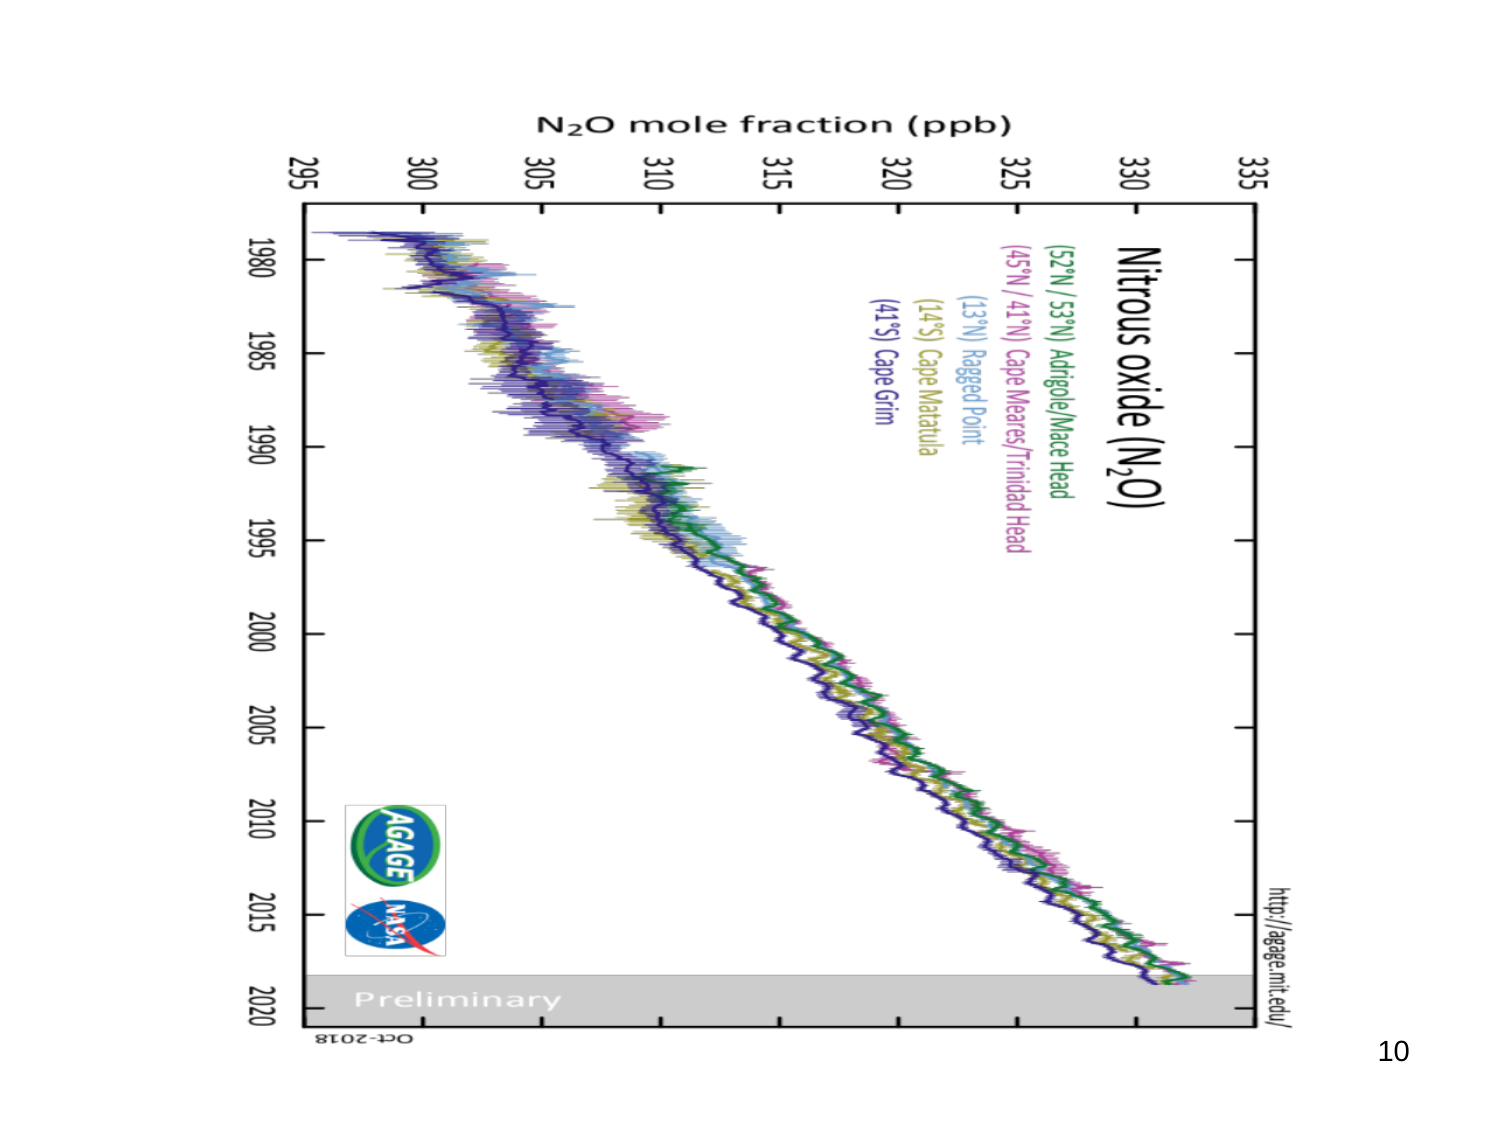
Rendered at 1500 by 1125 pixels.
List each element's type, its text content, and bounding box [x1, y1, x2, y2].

slide_number 10 [1263, 1024, 1426, 1103]
picture [280, 0, 1260, 1125]
